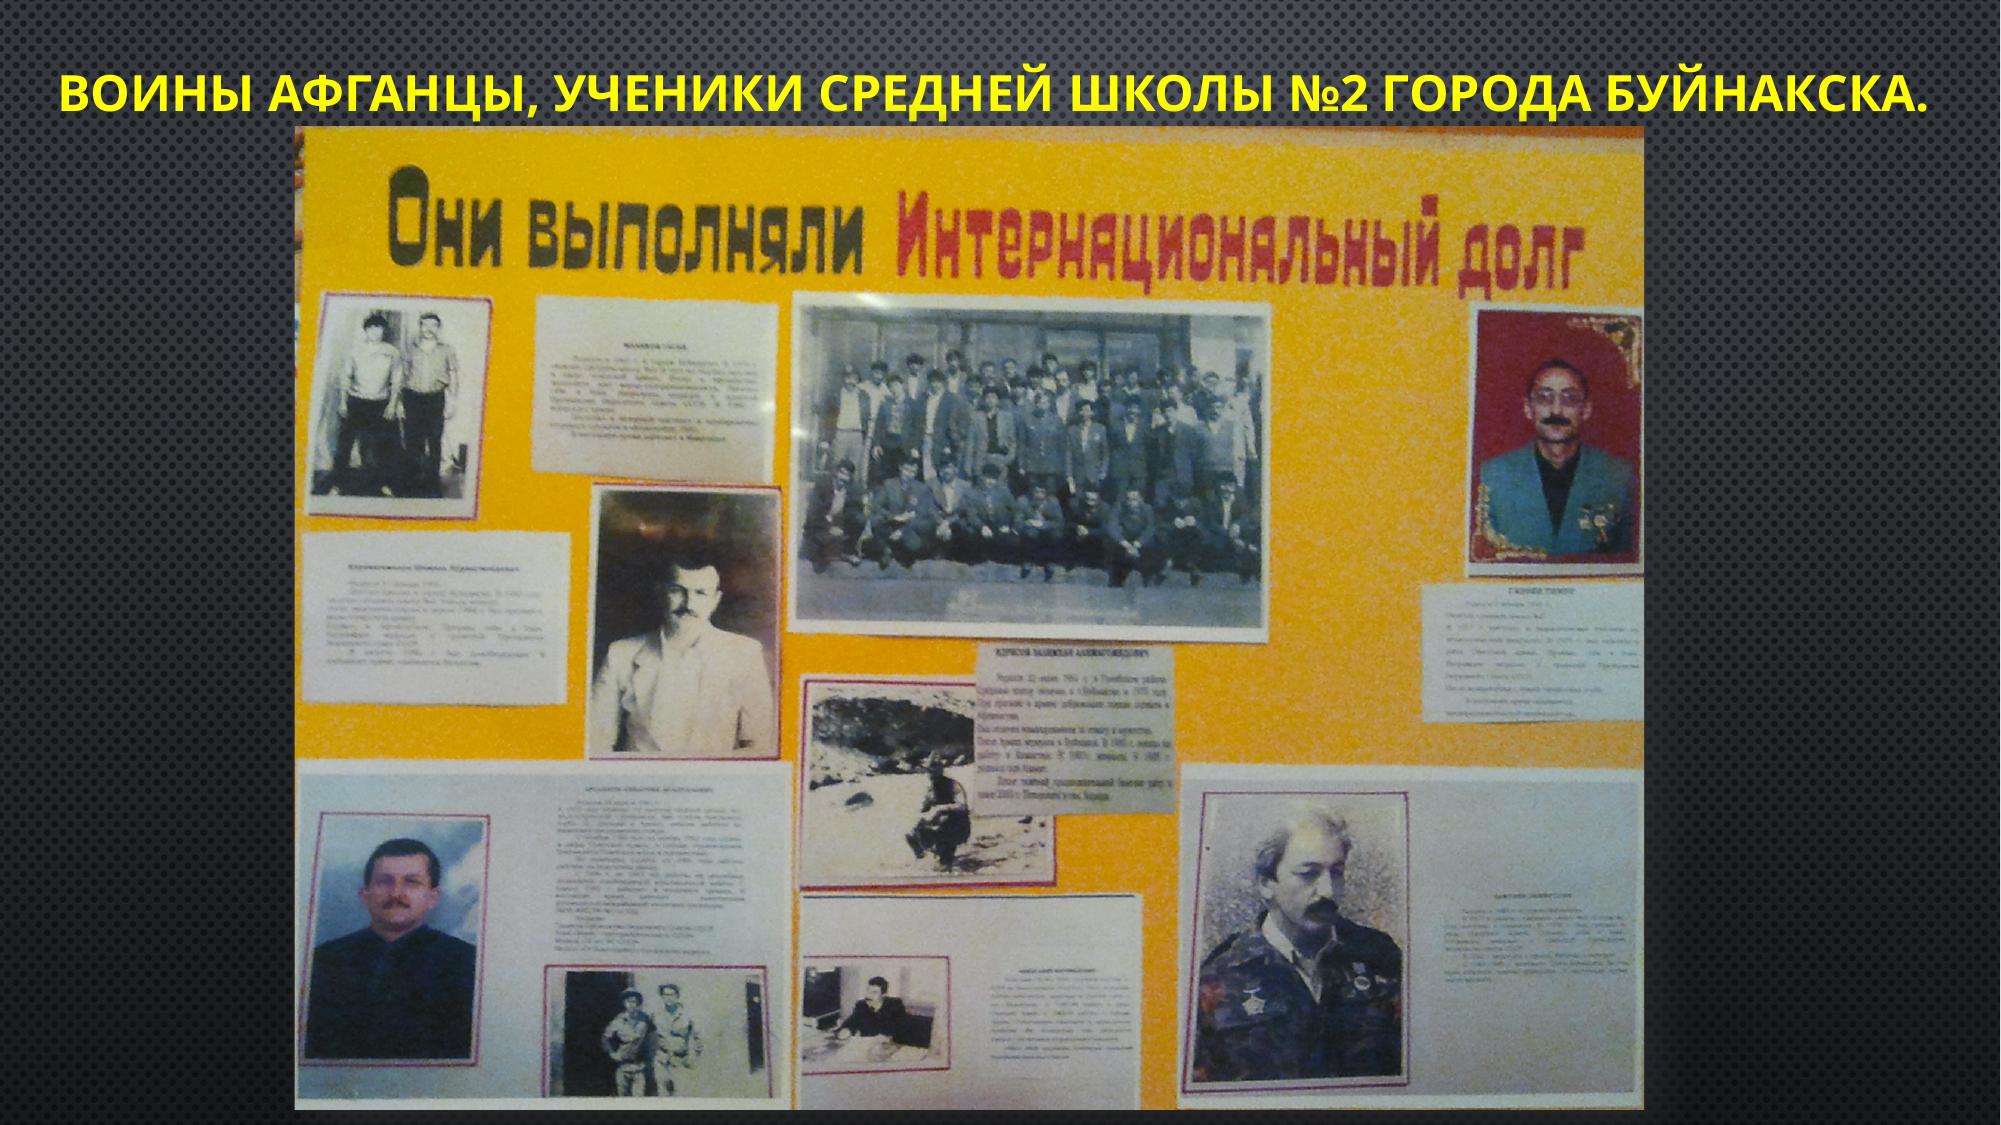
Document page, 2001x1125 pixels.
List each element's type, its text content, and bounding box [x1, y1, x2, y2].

picture [294, 126, 1645, 1110]
title ВОИНЫ АФГАНЦЫ, УЧЕНИКИ СРЕДНЕЙ ШКОЛЫ №2 ГОРОДА Буйнакска. [33, 19, 1955, 165]
